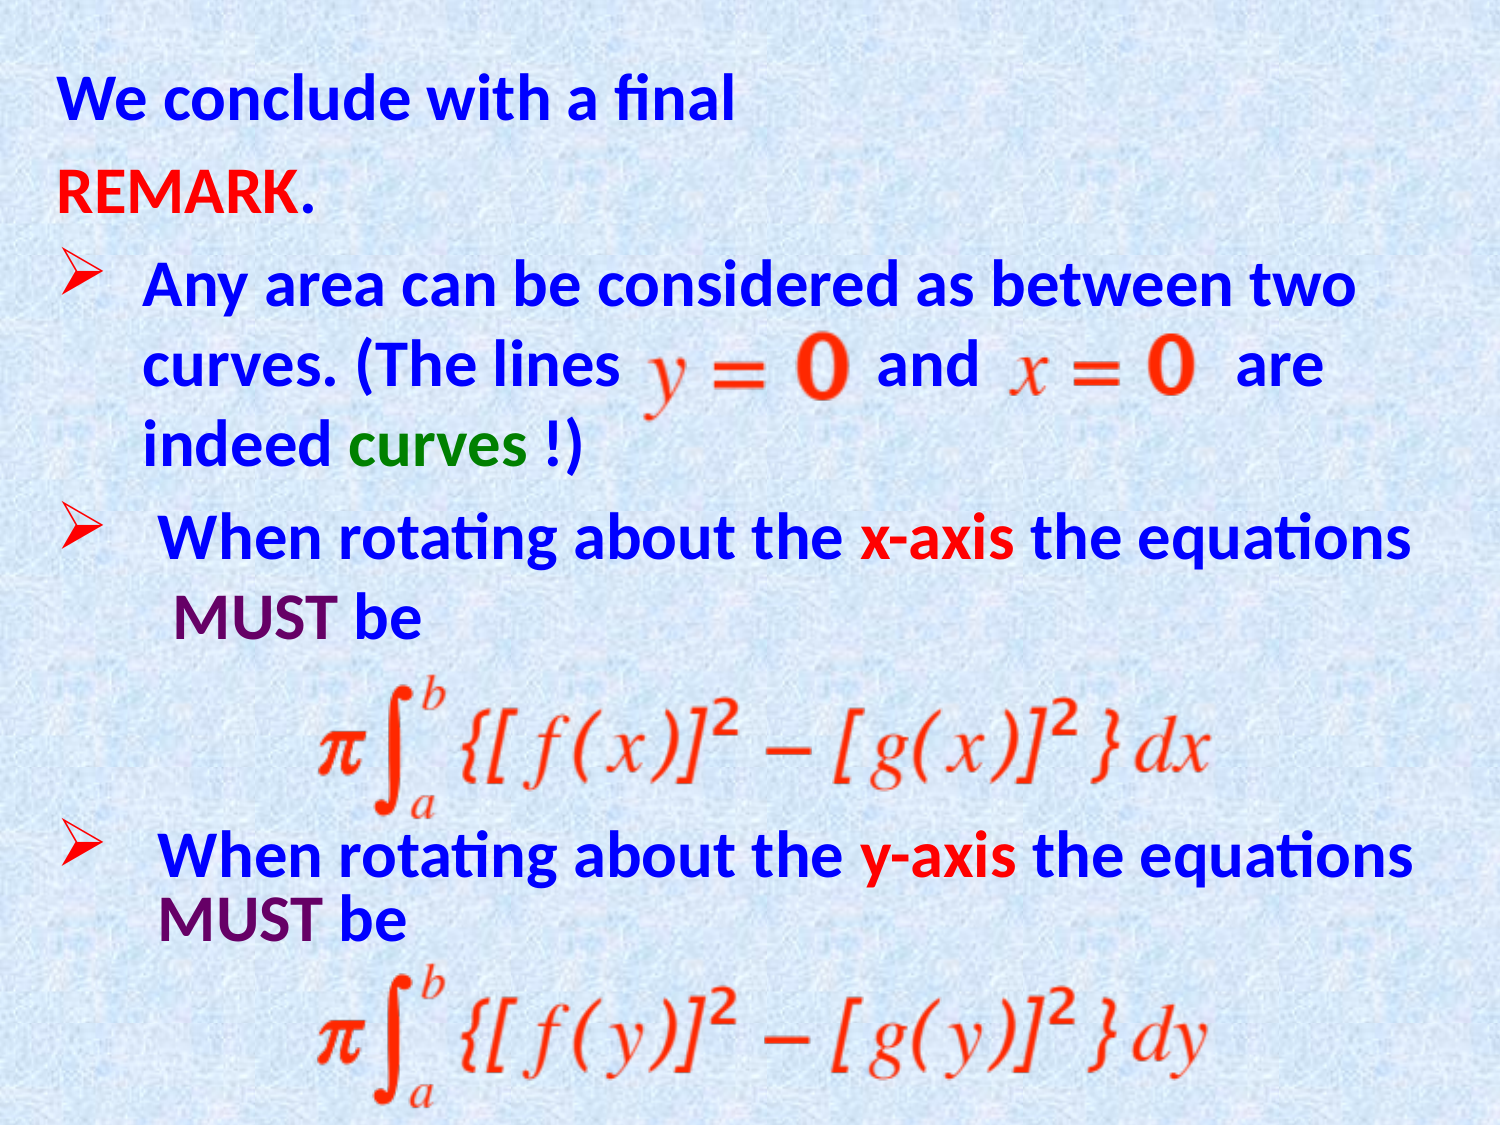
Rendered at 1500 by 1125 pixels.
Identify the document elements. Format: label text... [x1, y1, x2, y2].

picture [0, 0, 1500, 1125]
list We conclude with a final REMARK. Any area can be considered as between two curves. (The lines and are indeed curves !) When rotating about the x-axis the equations MUST be When rotating about the y-axis the equations MUST be [41, 45, 1455, 1088]
